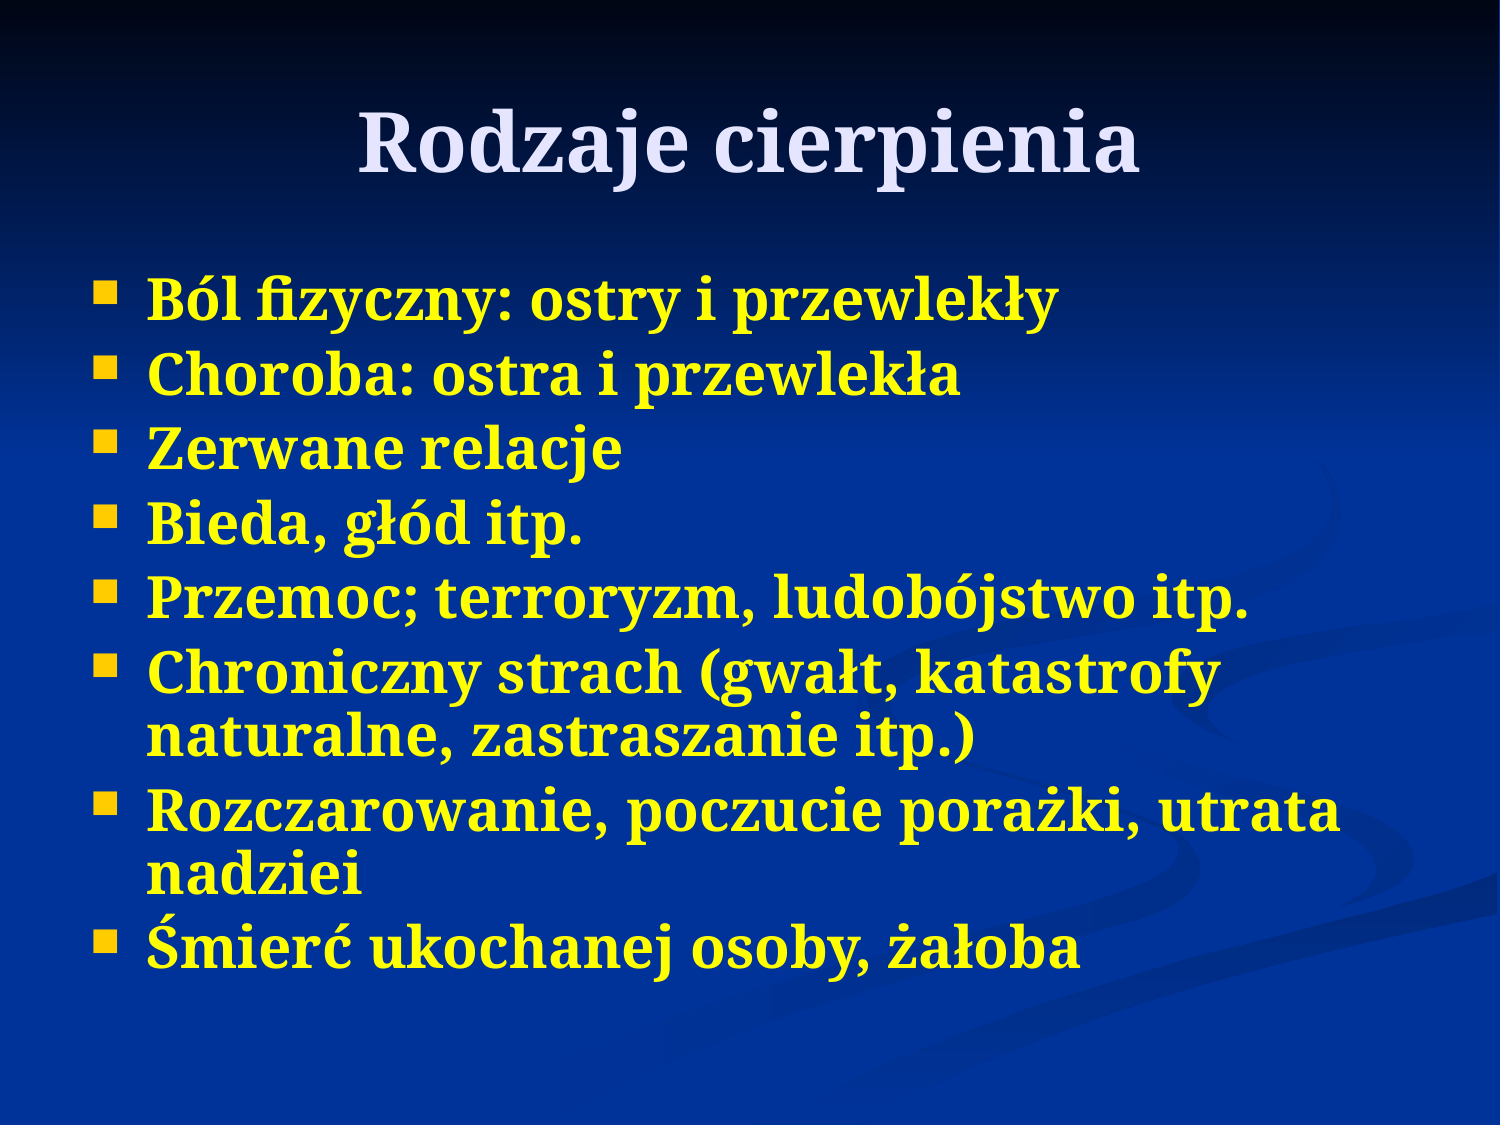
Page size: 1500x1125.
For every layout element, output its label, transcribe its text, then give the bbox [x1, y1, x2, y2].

title Rodzaje cierpienia [75, 45, 1425, 233]
list Ból fizyczny: ostry i przewlekły Choroba: ostra i przewlekła Zerwane relacje Bieda, głód itp. Przemoc; terroryzm, ludobójstwo itp. Chroniczny strach (gwałt, katastrofy naturalne, zastraszanie itp.) Rozczarowanie, poczucie porażki, utrata nadziei Śmierć ukochanej osoby, żałoba [75, 262, 1425, 1005]
